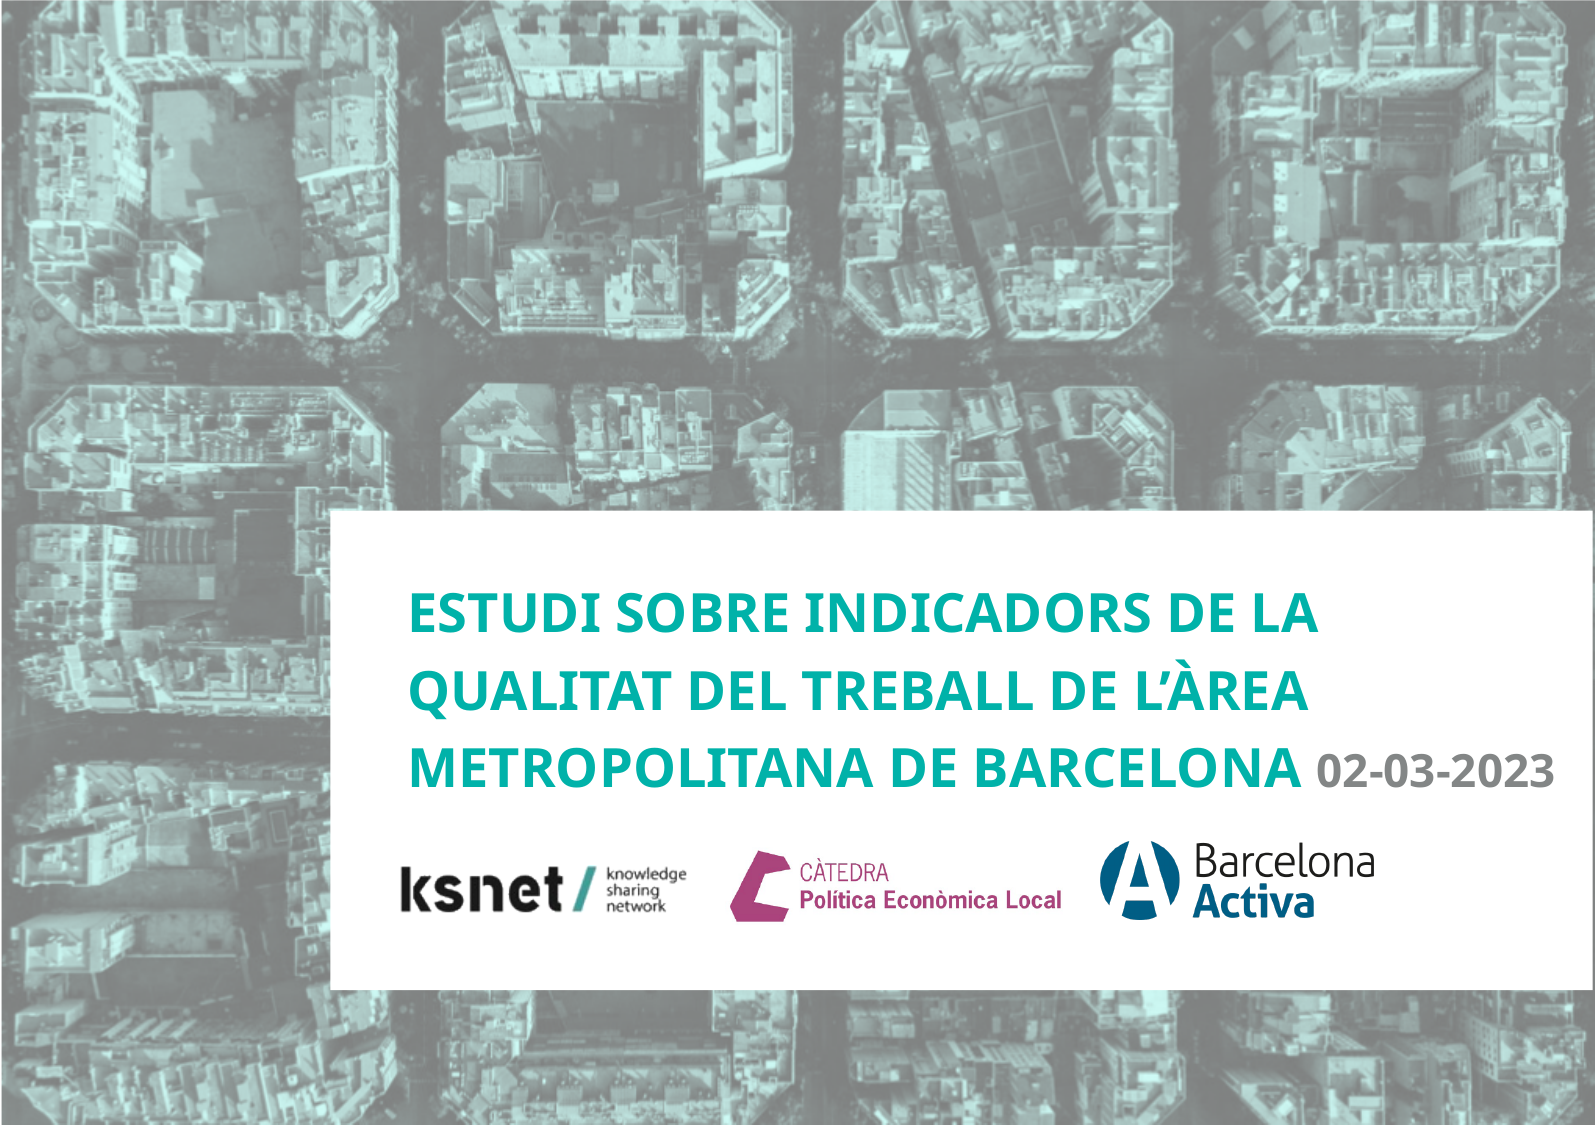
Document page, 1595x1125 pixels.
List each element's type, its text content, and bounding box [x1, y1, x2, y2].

text_box ESTUDI SOBRE INDICADORS DE LA QUALITAT DEL TREBALL DE L’ÀREA METROPOLITANA DE BARCELONA 02-03-2023 [1360, 509, 1594, 991]
picture [234, 0, 1374, 1125]
